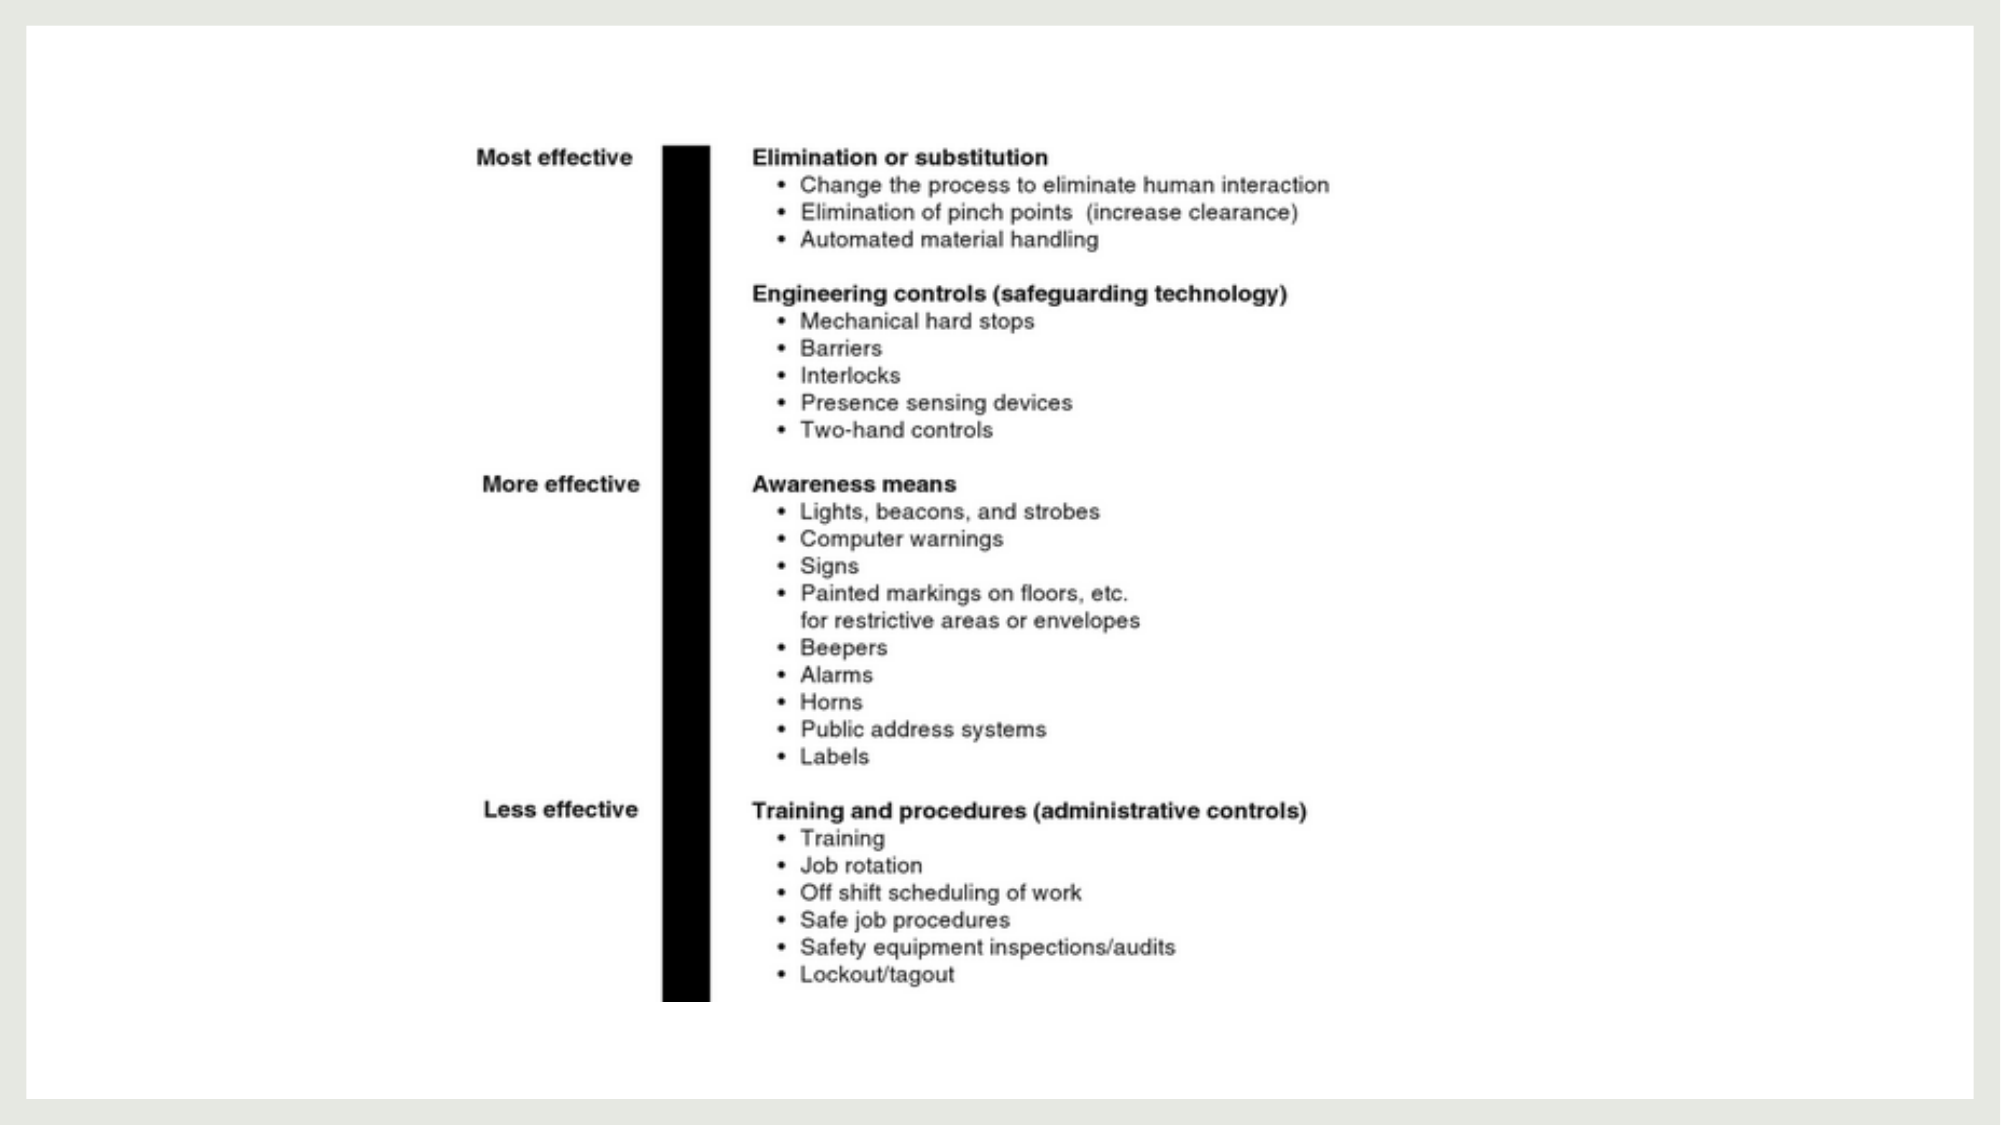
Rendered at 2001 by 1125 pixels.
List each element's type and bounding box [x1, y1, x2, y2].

picture [357, 117, 1595, 1002]
